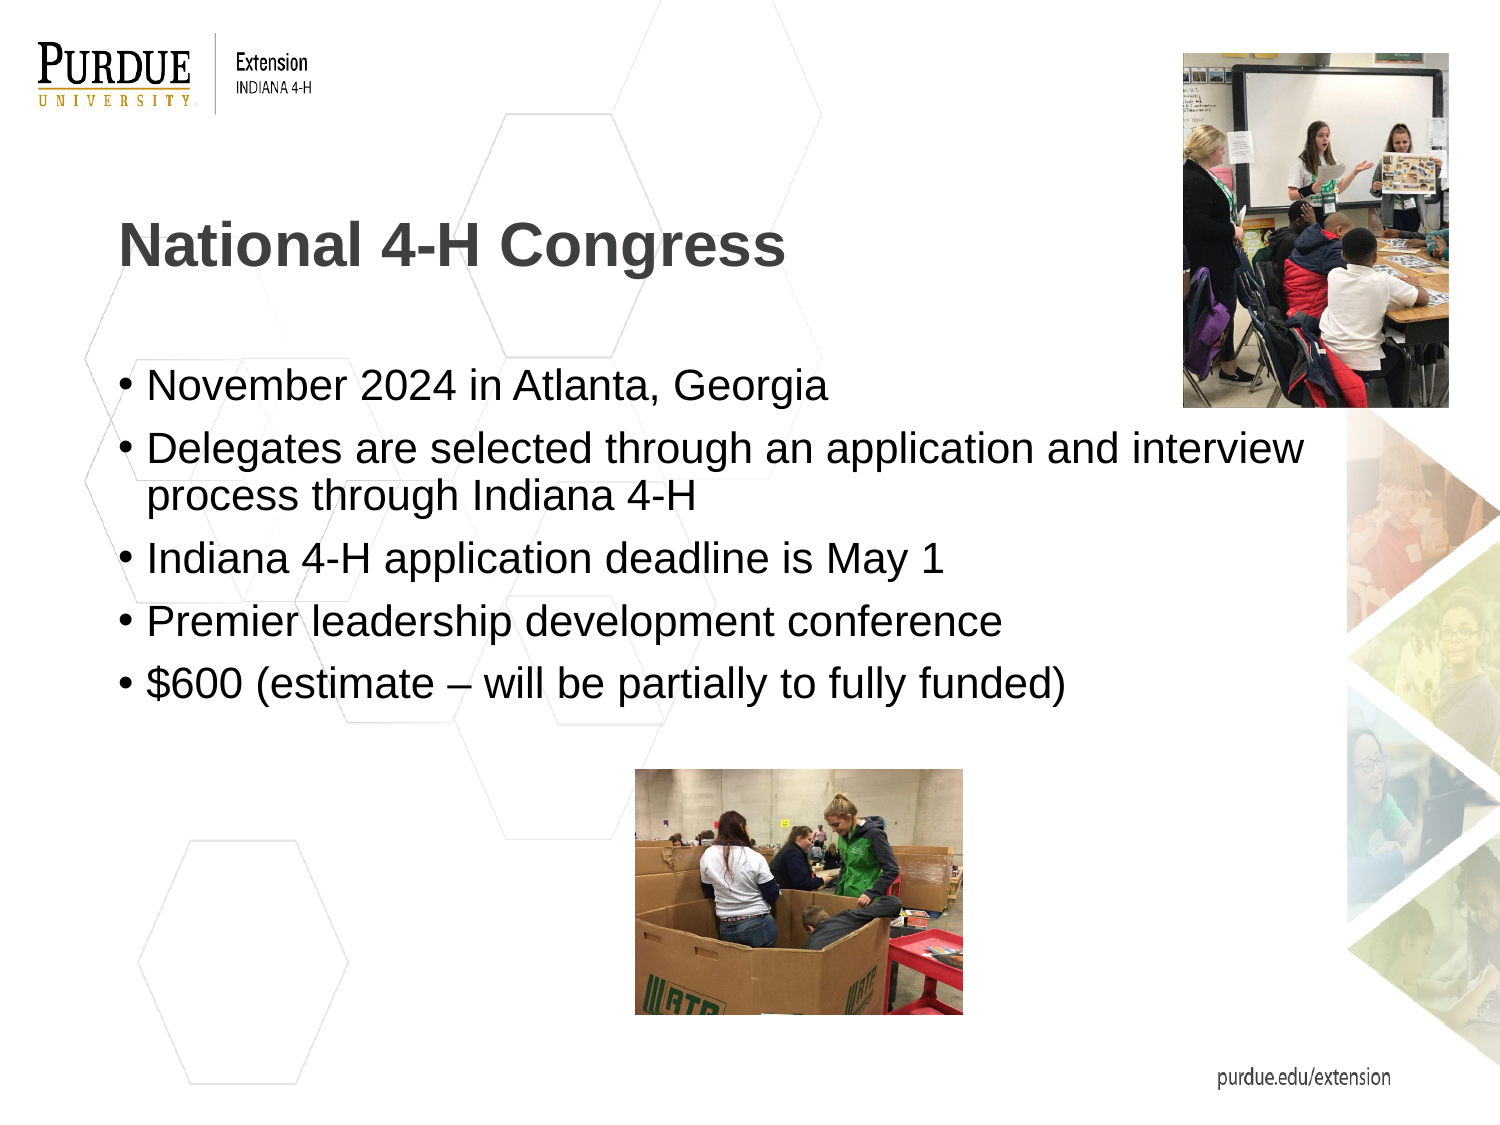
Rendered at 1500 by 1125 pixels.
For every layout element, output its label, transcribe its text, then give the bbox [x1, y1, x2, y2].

list November 2024 in Atlanta, Georgia Delegates are selected through an application and interview process through Indiana 4-H Indiana 4-H application deadline is May 1 Premier leadership development conference $600 (estimate – will be partially to fully funded) [103, 354, 1397, 1038]
title National 4-H Congress [103, 137, 1183, 354]
picture [0, 0, 1500, 1125]
